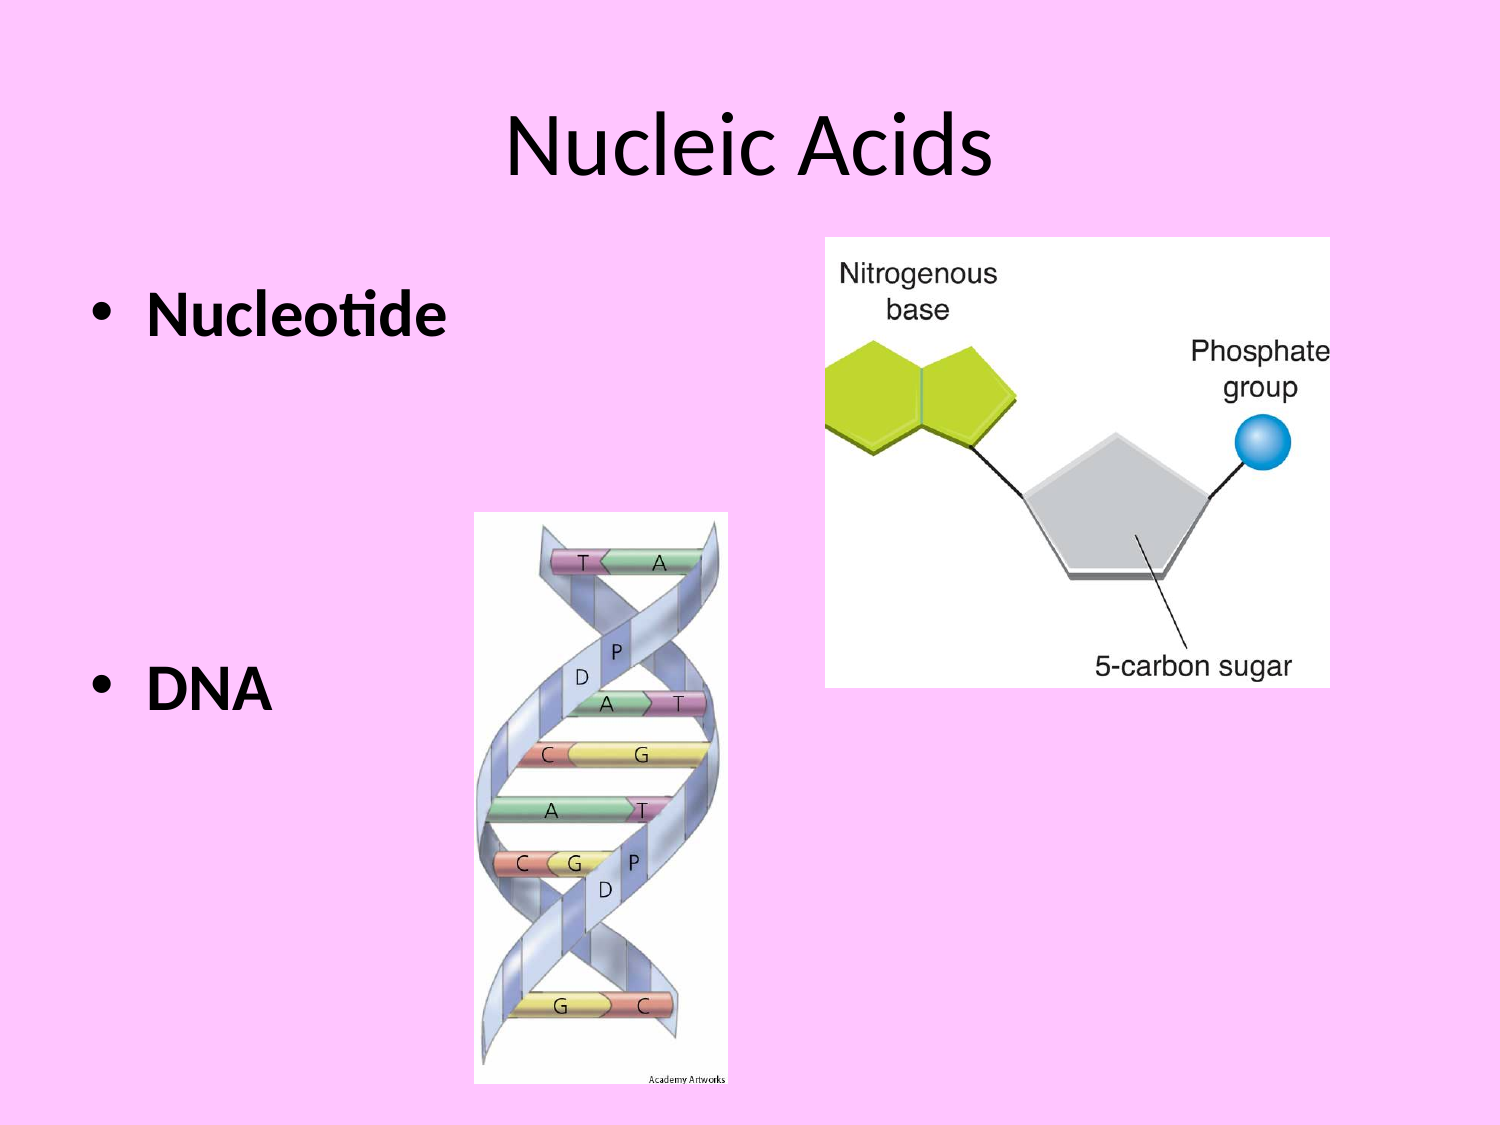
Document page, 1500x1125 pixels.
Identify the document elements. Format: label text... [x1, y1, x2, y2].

picture [824, 237, 1330, 688]
picture [474, 512, 728, 1084]
list Nucleotide DNA [74, 262, 1426, 1006]
title Nucleic Acids [74, 44, 1426, 233]
